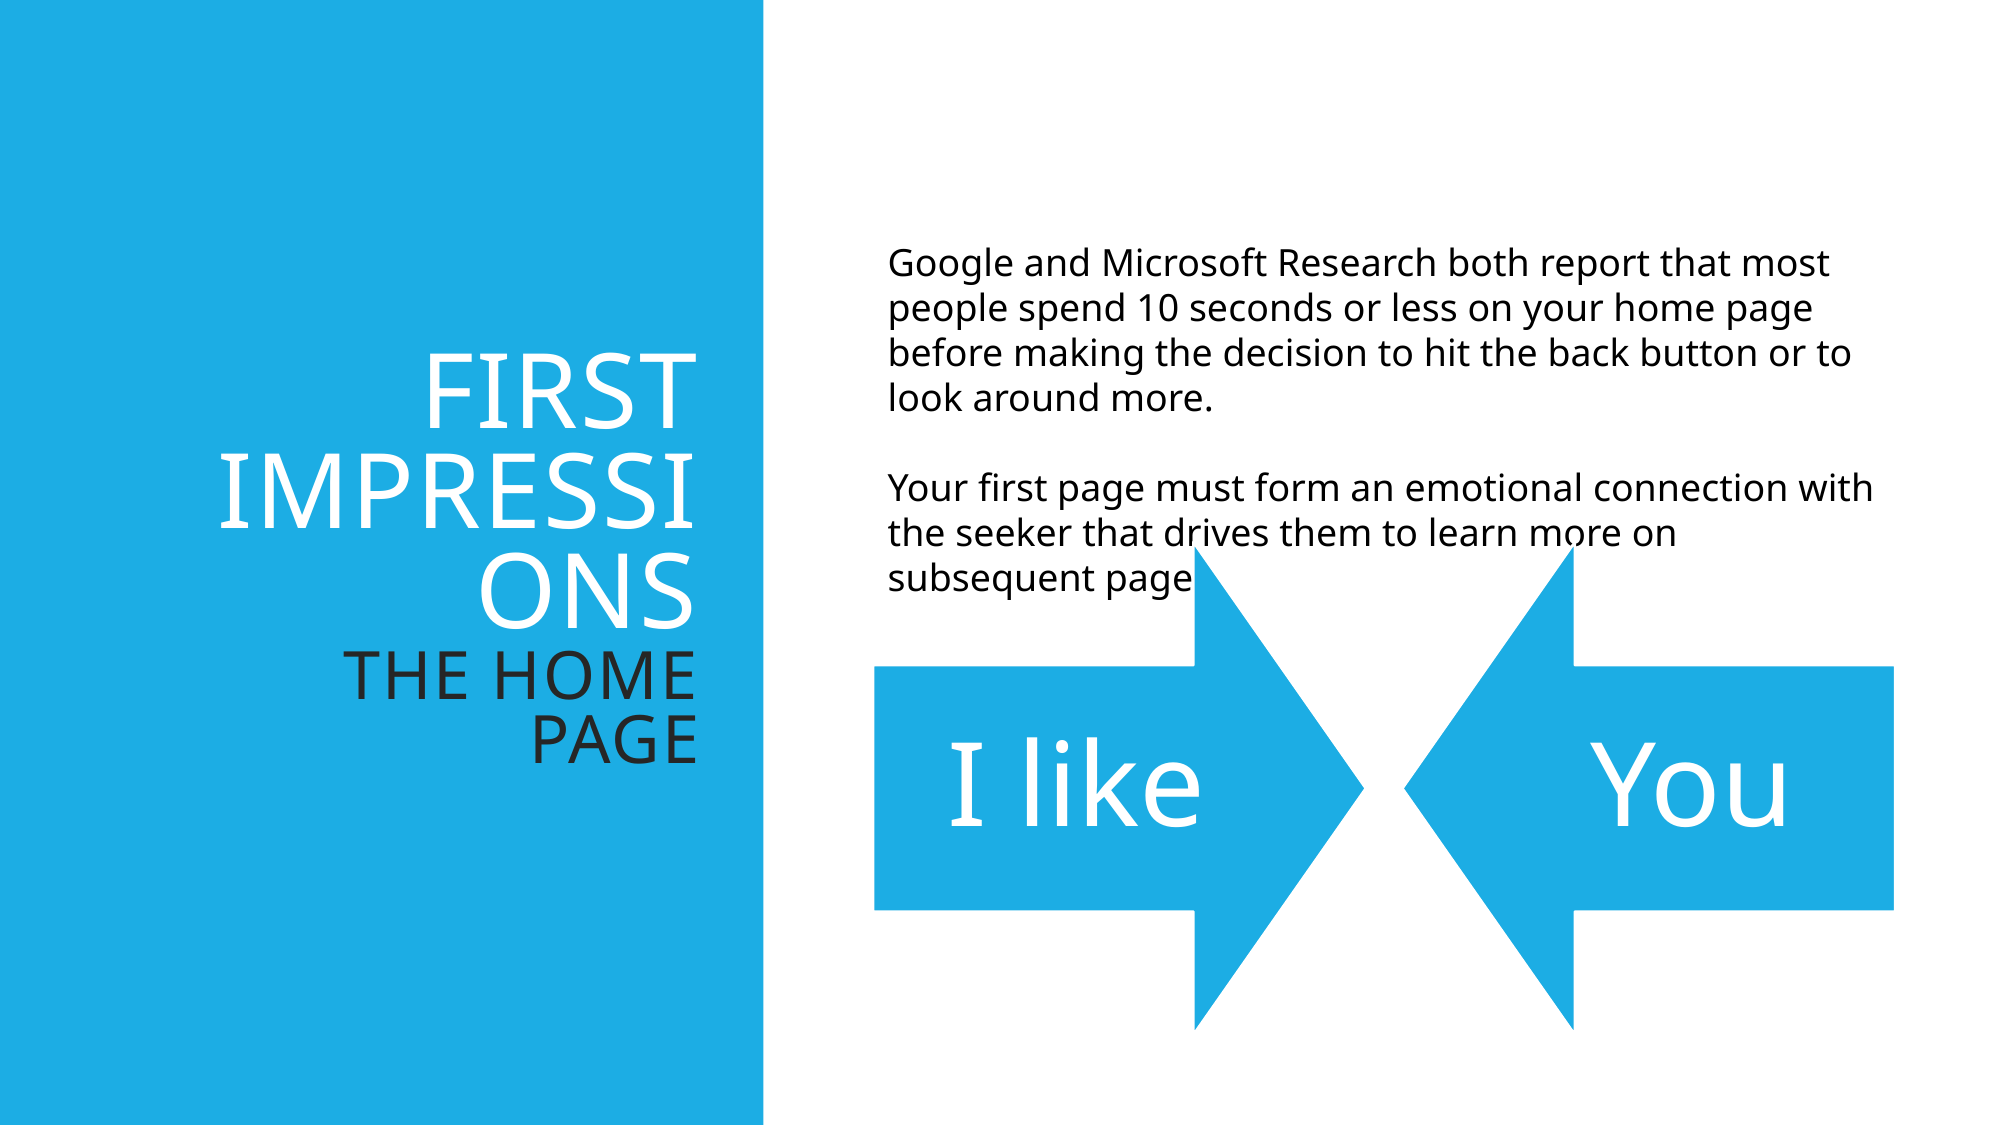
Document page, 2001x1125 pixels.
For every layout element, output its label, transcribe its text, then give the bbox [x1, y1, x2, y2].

text_box [765, 0, 2000, 1125]
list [872, 541, 1896, 1036]
text_box Google and Microsoft Research both report that most people spend 10 seconds or less on your home page before making the decision to hit the back button or to look around more. Your first page must form an emotional connection with the seeker that drives them to learn more on subsequent pages. [872, 231, 1896, 538]
text_box [0, 0, 765, 1125]
title First impressions The home page [158, 131, 715, 993]
